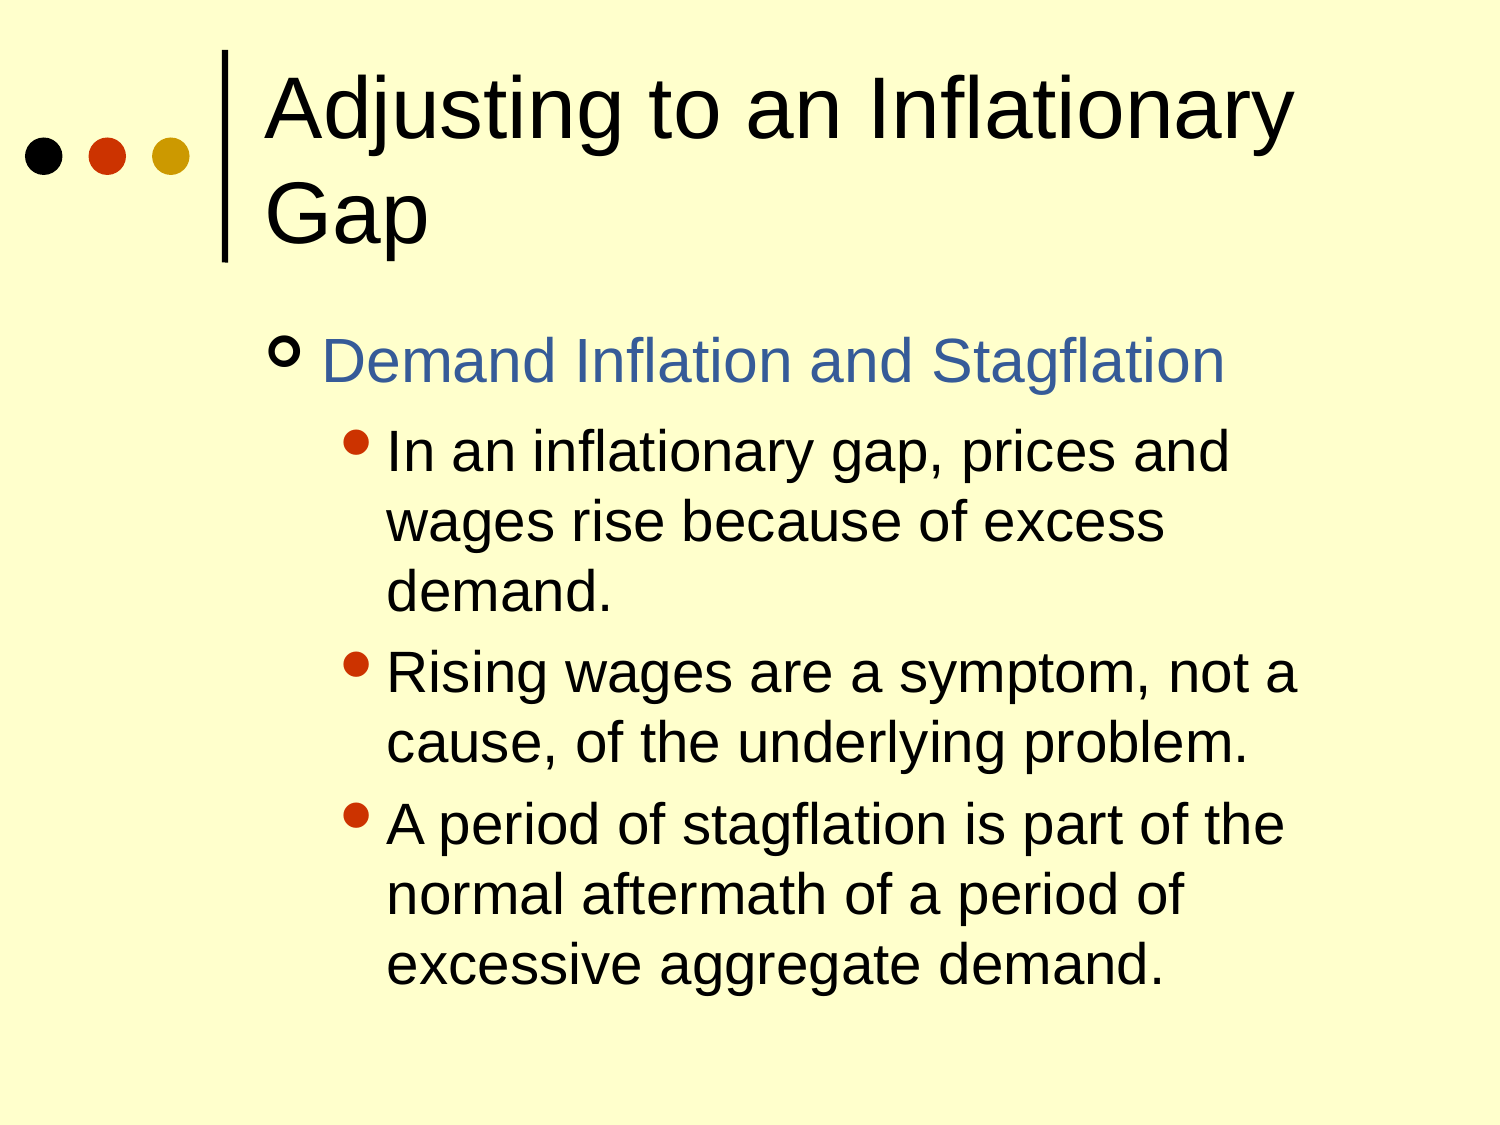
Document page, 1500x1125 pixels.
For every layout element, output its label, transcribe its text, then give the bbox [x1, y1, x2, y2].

title Adjusting to an Inflationary Gap [249, 31, 1400, 282]
list Demand Inflation and Stagflation In an inflationary gap, prices and wages rise because of excess demand. Rising wages are a symptom, not a cause, of the underlying problem. A period of stagflation is part of the normal aftermath of a period of excessive aggregate demand. [249, 312, 1400, 988]
